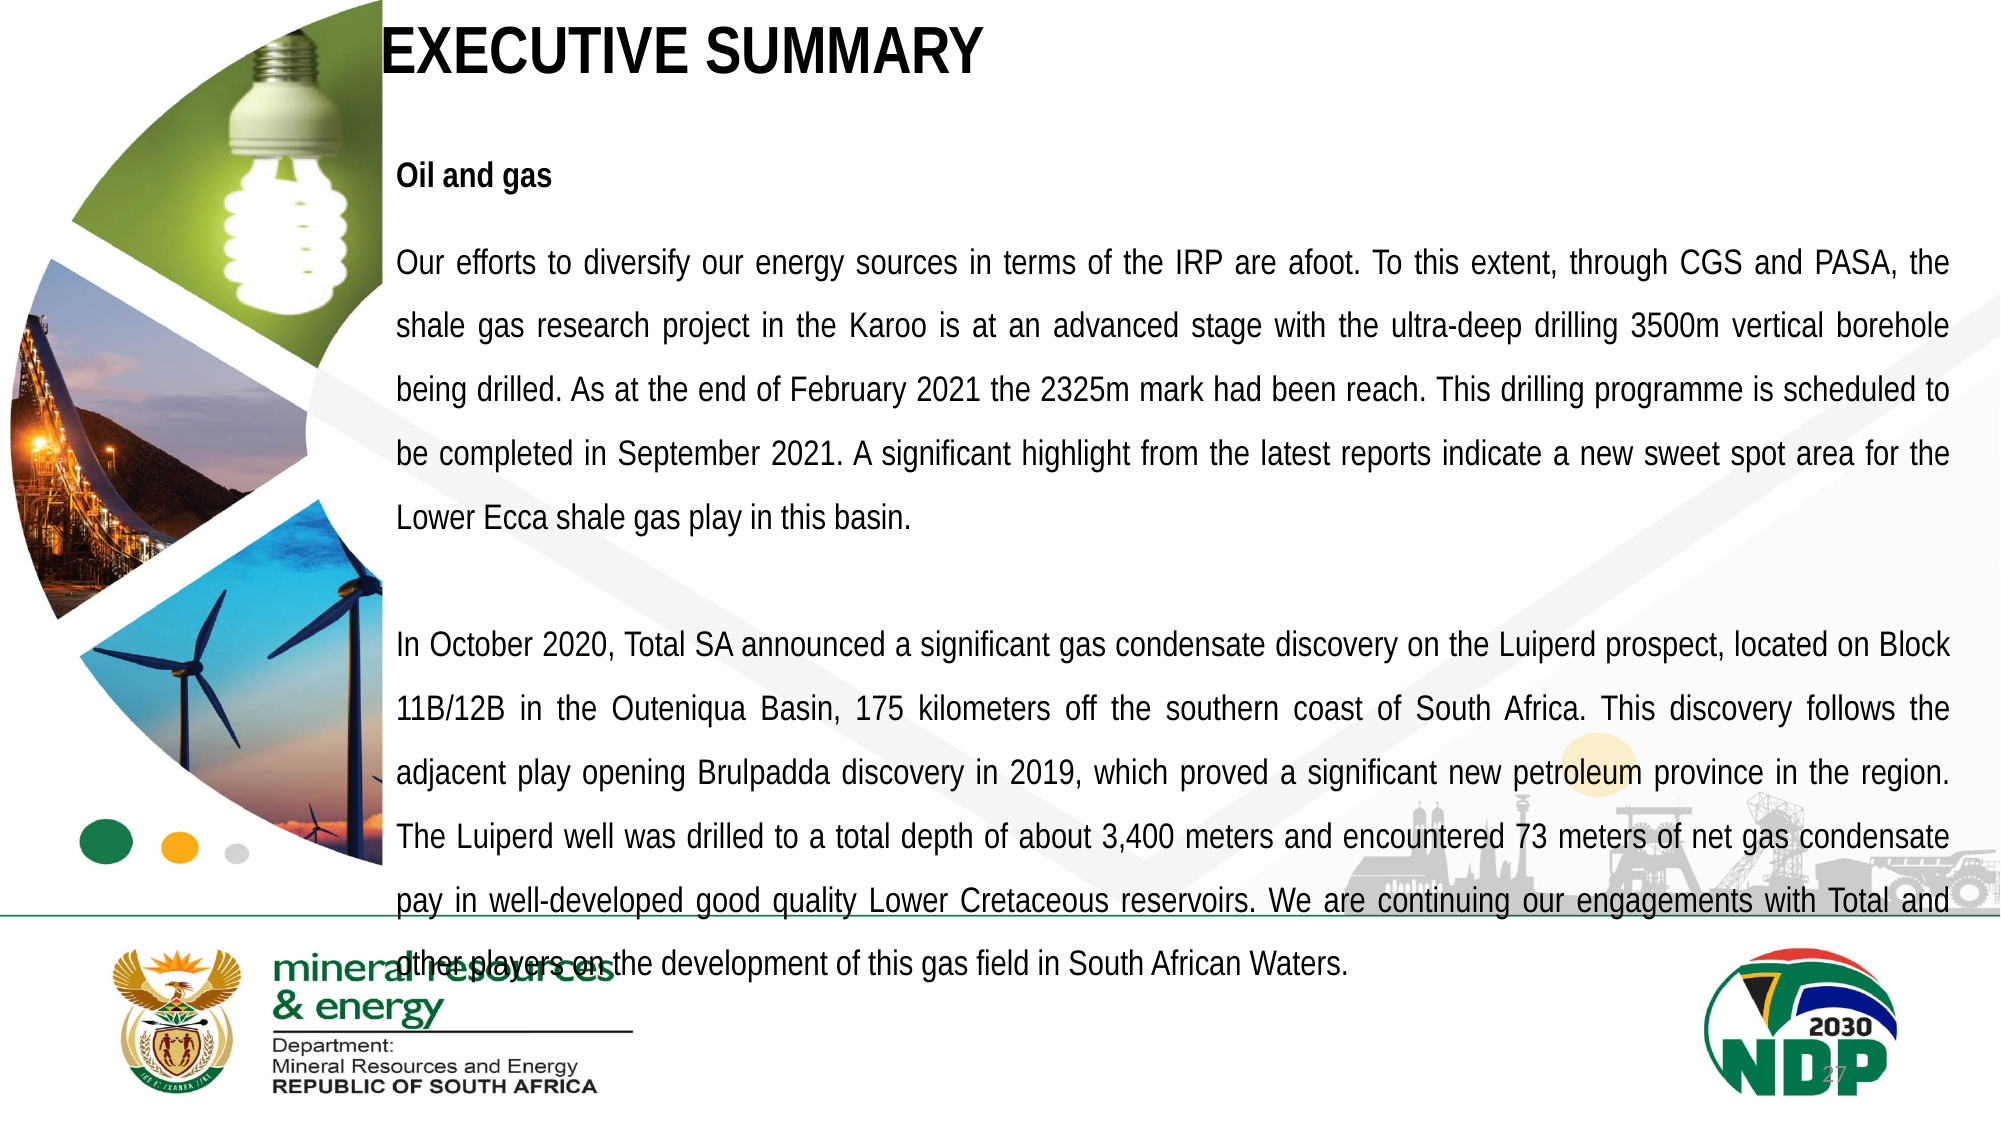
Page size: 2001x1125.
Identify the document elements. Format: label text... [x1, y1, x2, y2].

slide_number 27 [1412, 1042, 1863, 1103]
picture [0, 0, 2001, 1125]
title EXECUTIVE SUMMARY [378, 14, 1967, 204]
text_box Oil and gas Our efforts to diversify our energy sources in terms of the IRP are afoot. To this extent, through CGS and PASA, the shale gas research project in the Karoo is at an advanced stage with the ultra-deep drilling 3500m vertical borehole being drilled. As at the end of February 2021 the 2325m mark had been reach. This drilling programme is scheduled to be completed in September 2021. A significant highlight from the latest reports indicate a new sweet spot area for the Lower Ecca shale gas play in this basin. In October 2020, Total SA announced a significant gas condensate discovery on the Luiperd prospect, located on Block 11B/12B in the Outeniqua Basin, 175 kilometers off the southern coast of South Africa. This discovery follows the adjacent play opening Brulpadda discovery in 2019, which proved a significant new petroleum province in the region. The Luiperd well was drilled to a total depth of about 3,400 meters and encountered 73 meters of net gas condensate pay in well-developed good quality Lower Cretaceous reservoirs. We are continuing our engagements with Total and other players on the development of this gas field in South African Waters. [381, 204, 1967, 991]
